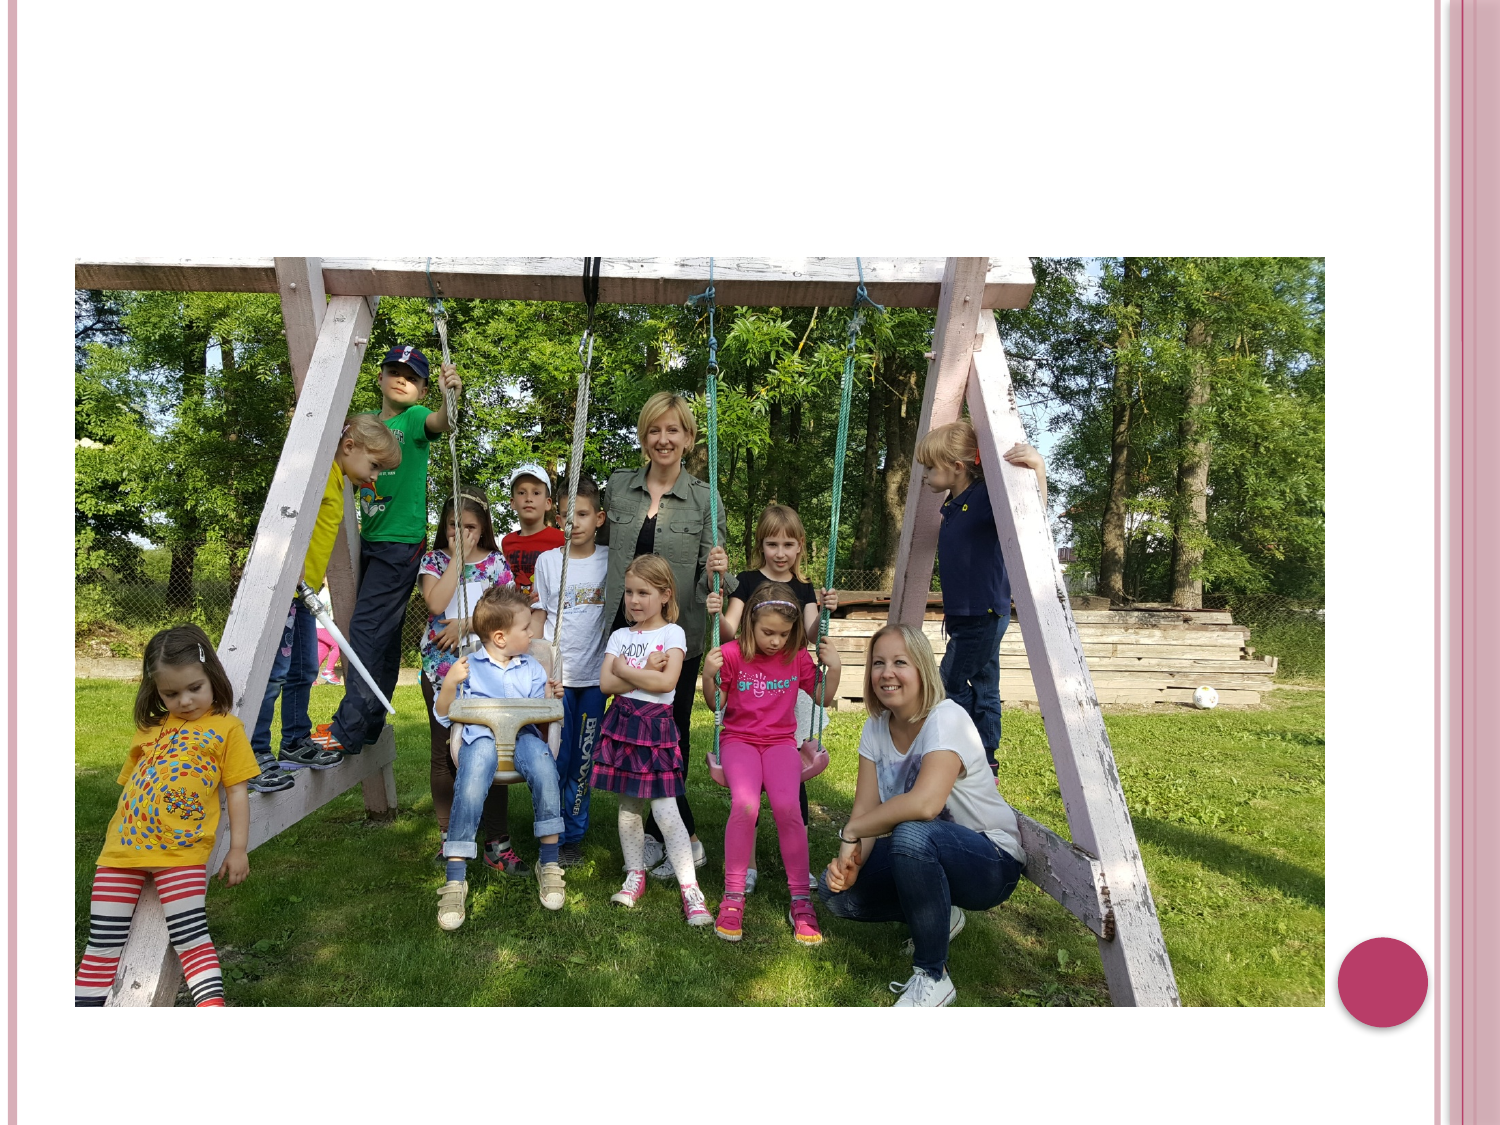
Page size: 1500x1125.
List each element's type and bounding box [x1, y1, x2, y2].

list [74, 257, 1325, 1008]
